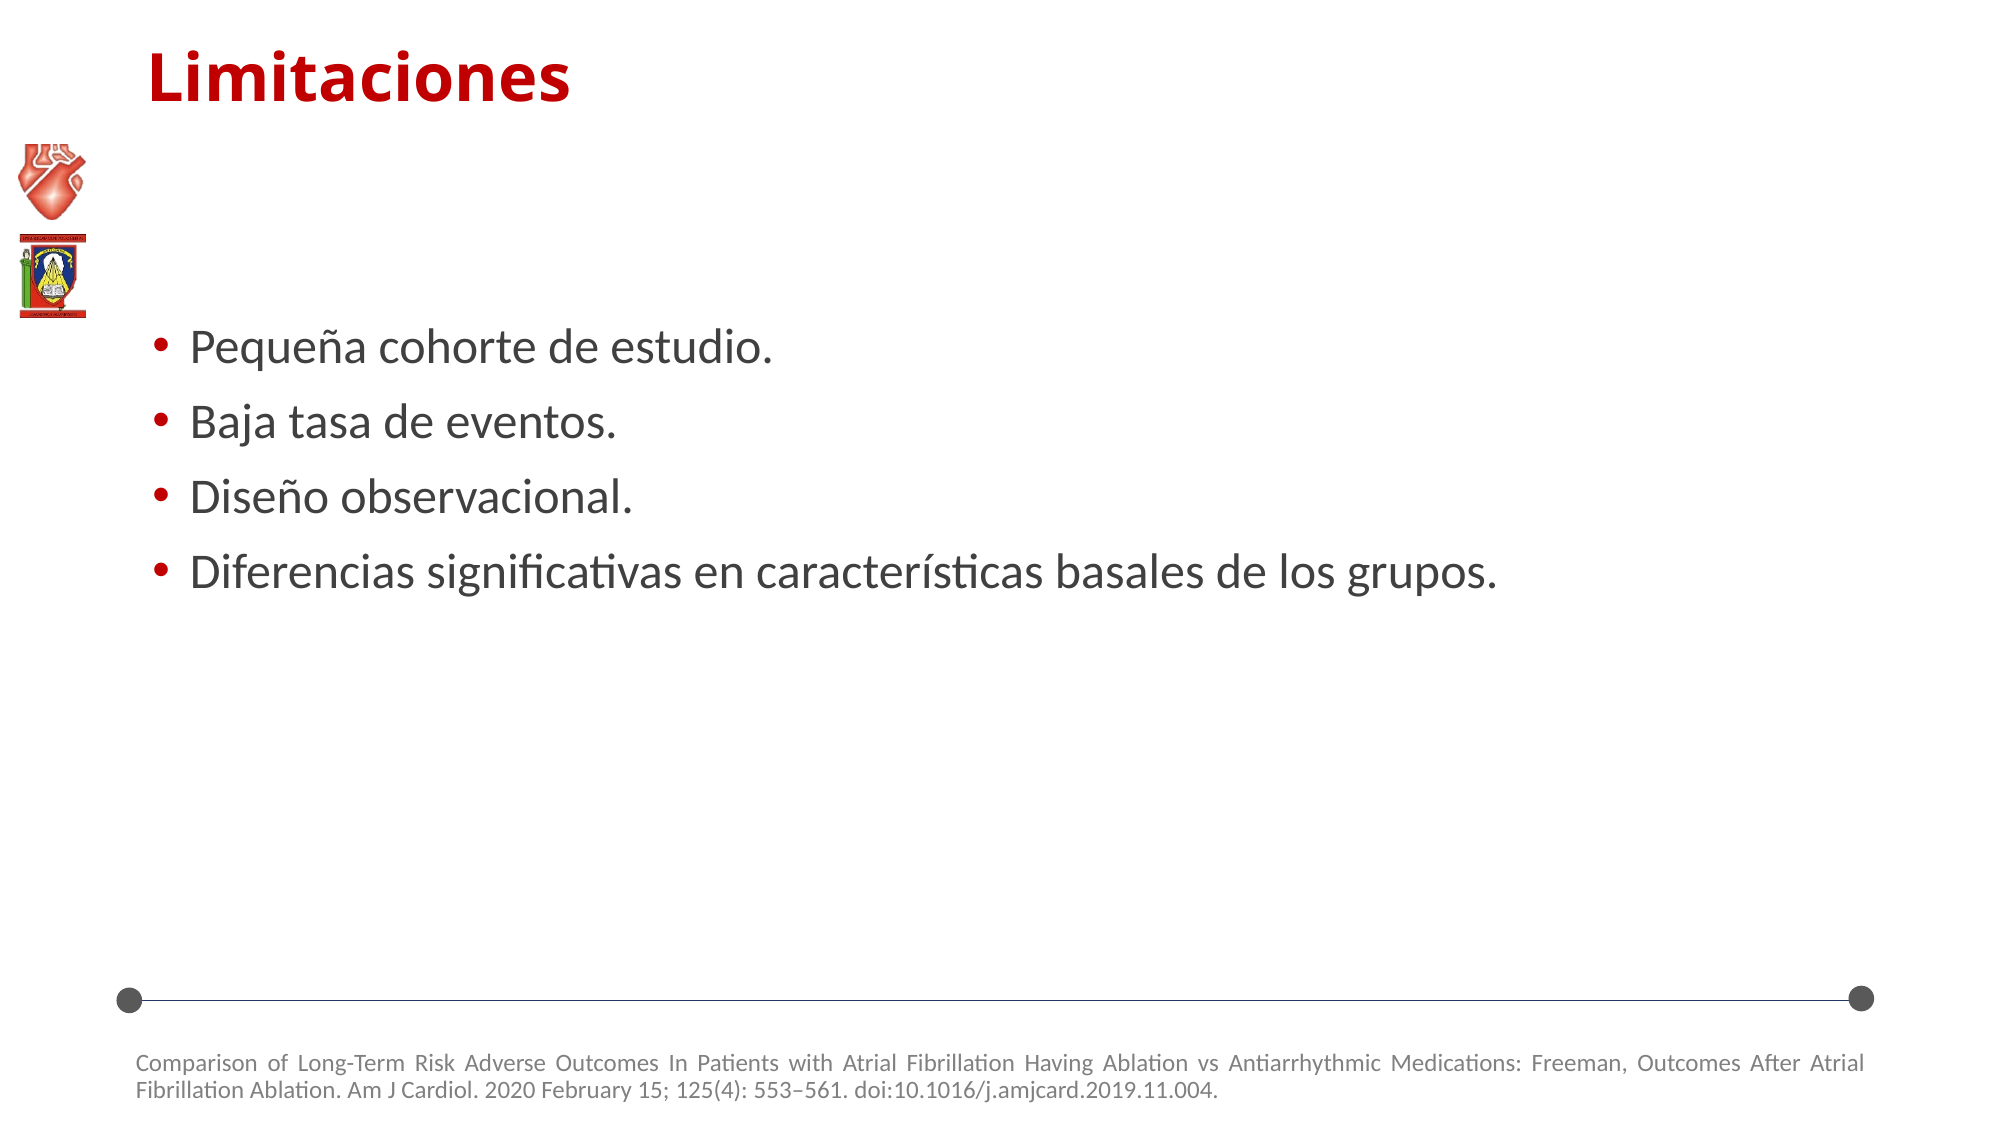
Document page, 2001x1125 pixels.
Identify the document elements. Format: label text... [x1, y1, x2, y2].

text_box Comparison of Long-Term Risk Adverse Outcomes In Patients with Atrial Fibrillation Having Ablation vs Antiarrhythmic Medications: Freeman, Outcomes After Atrial Fibrillation Ablation. Am J Cardiol. 2020 February 15; 125(4): 553–561. doi:10.1016/j.amjcard.2019.11.004. [120, 1042, 1884, 1087]
title Limitaciones [131, 0, 1857, 160]
list Pequeña cohorte de estudio. Baja tasa de eventos. Diseño observacional. Diferencias significativas en características basales de los grupos. [137, 238, 1863, 952]
picture [16, 234, 86, 318]
picture [18, 144, 86, 220]
